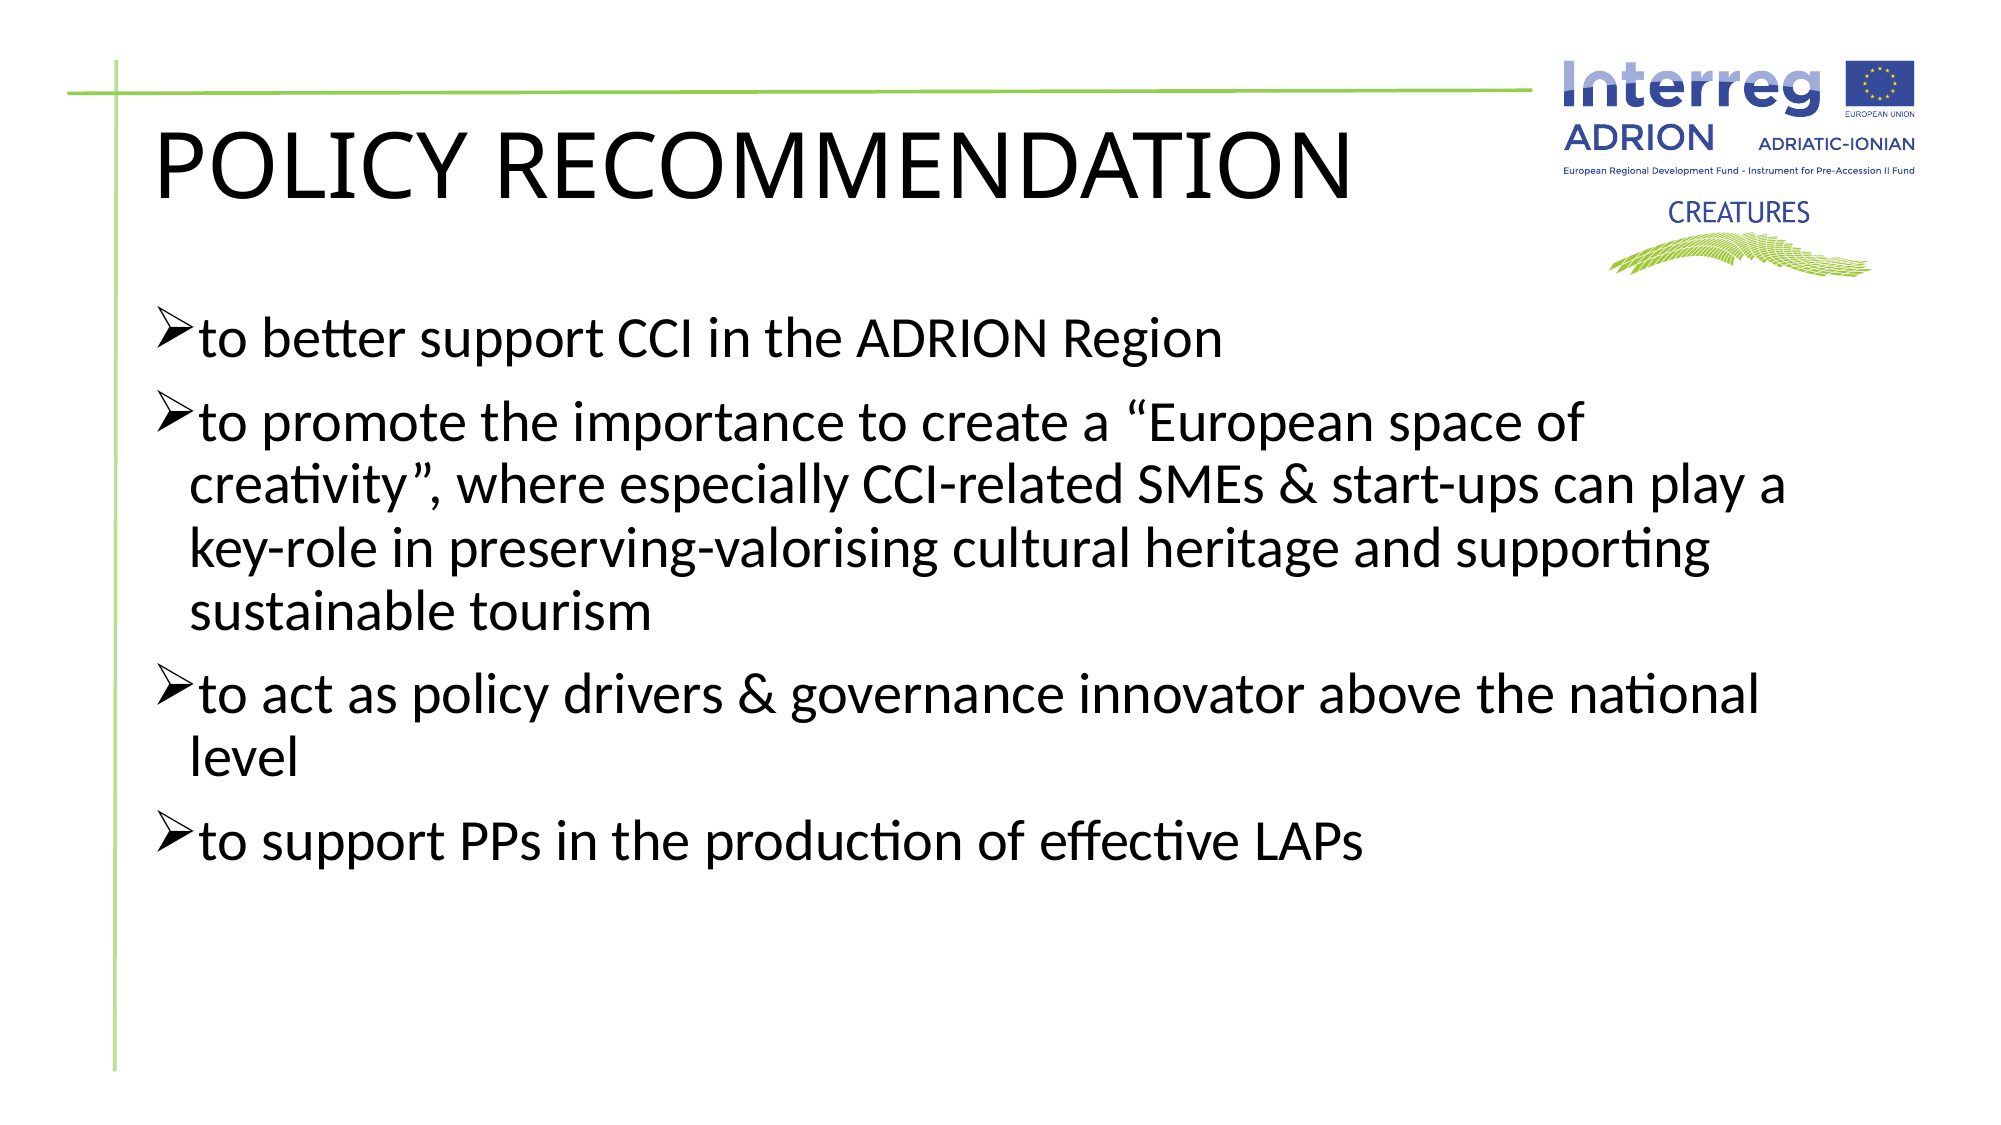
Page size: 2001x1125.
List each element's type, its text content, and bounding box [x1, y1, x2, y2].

list to better support CCI in the ADRION Region to promote the importance to create a “European space of creativity”, where especially CCI-related SMEs & start-ups can play a key-role in preserving-valorising cultural heritage and supporting sustainable tourism to act as policy drivers & governance innovator above the national level to support PPs in the production of effective LAPs [137, 299, 1863, 1014]
title POLICY RECOMMENDATION [137, 59, 1863, 278]
picture [1532, 29, 1946, 308]
